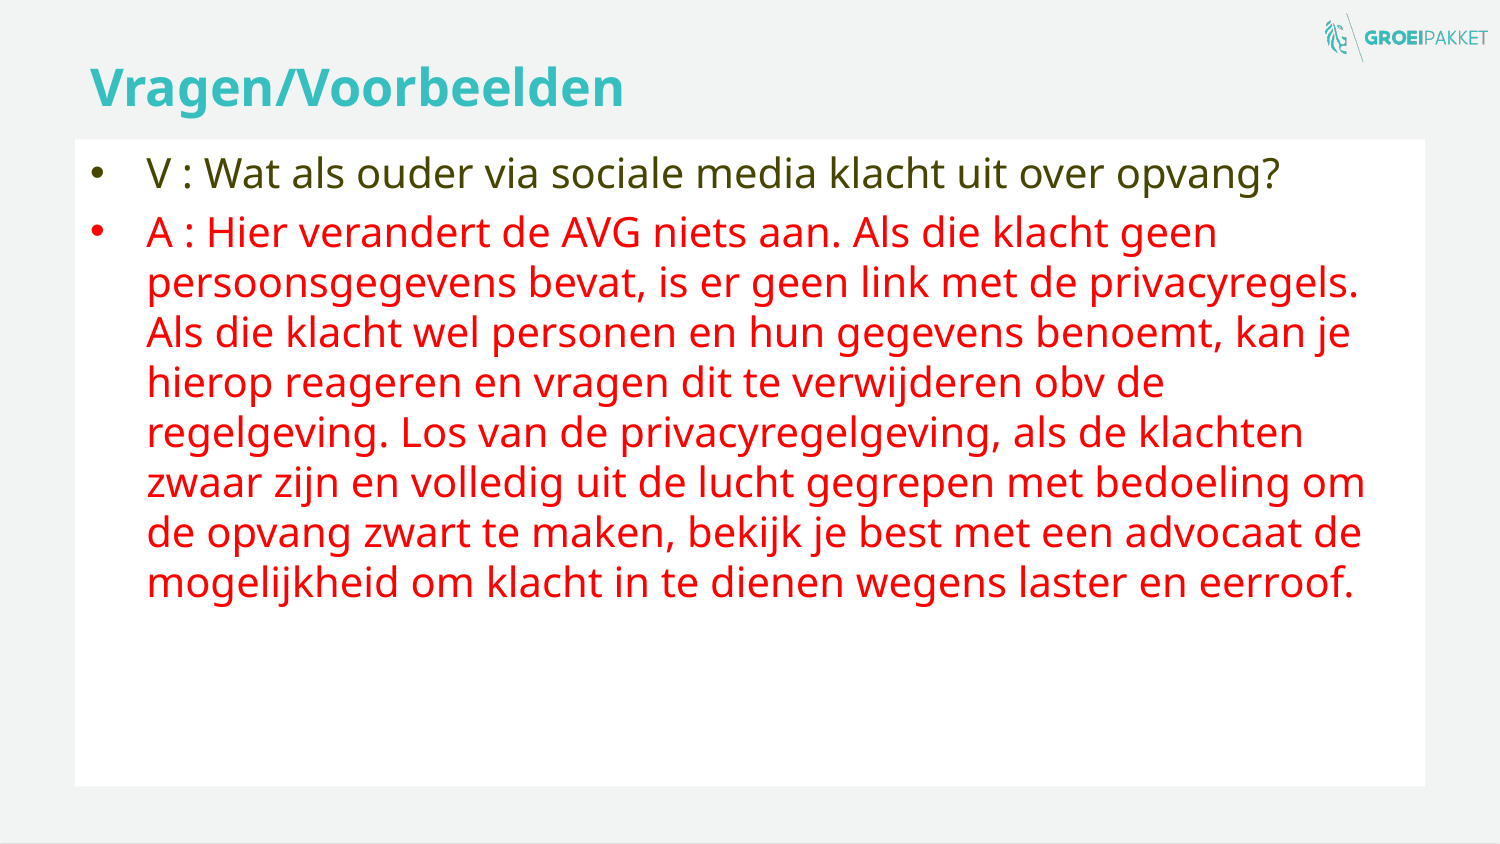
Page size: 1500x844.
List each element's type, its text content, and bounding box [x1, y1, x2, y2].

list V : Wat als ouder via sociale media klacht uit over opvang? A : Hier verandert de AVG niets aan. Als die klacht geen persoonsgegevens bevat, is er geen link met de privacyregels. Als die klacht wel personen en hun gegevens benoemt, kan je hierop reageren en vragen dit te verwijderen obv de regelgeving. Los van de privacyregelgeving, als de klachten zwaar zijn en volledig uit de lucht gegrepen met bedoeling om de opvang zwart te maken, bekijk je best met een advocaat de mogelijkheid om klacht in te dienen wegens laster en eerroof. [75, 139, 1425, 787]
picture [1325, 13, 1488, 62]
title Vragen/Voorbeelden [75, 32, 1425, 139]
